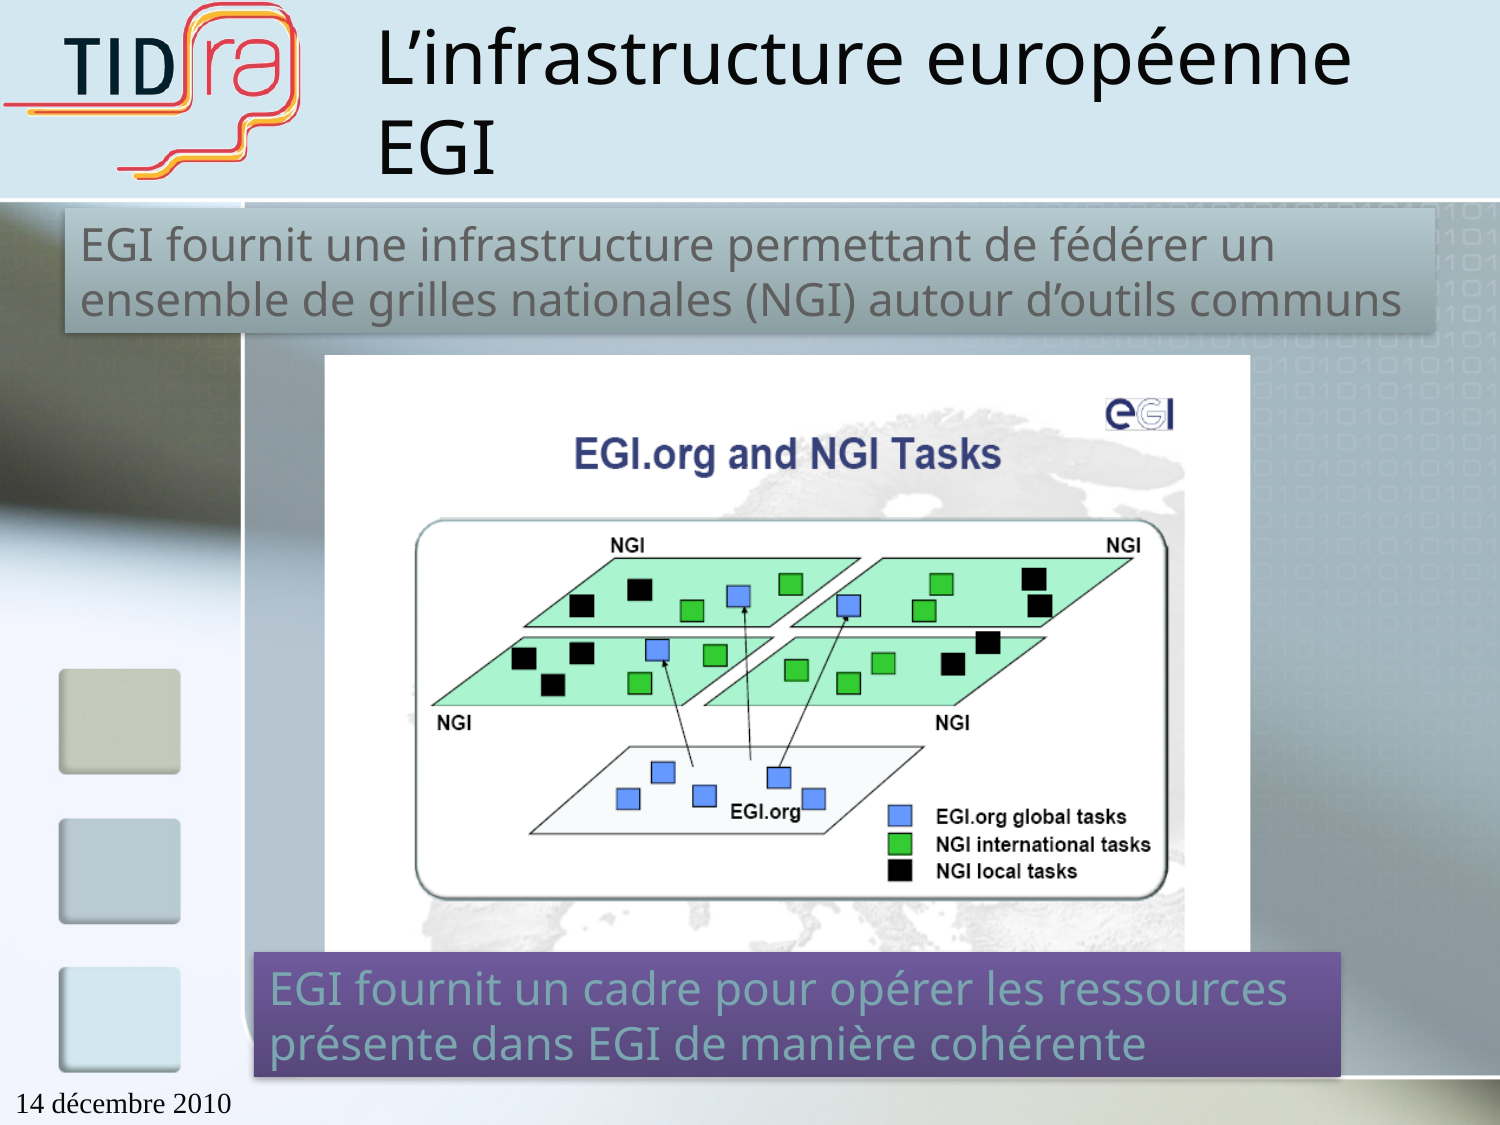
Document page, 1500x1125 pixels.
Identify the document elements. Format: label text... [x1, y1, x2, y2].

picture [0, 0, 1500, 1125]
text_box EGI fournit un cadre pour opérer les ressources présente dans EGI de manière cohérente [253, 952, 1341, 1077]
text_box EGI fournit une infrastructure permettant de fédérer un ensemble de grilles nationales (NGI) autour d’outils communs [64, 208, 1436, 333]
title L’infrastructure européenne EGI [359, 12, 1462, 188]
slide_number 14 décembre 2010 [0, 1076, 351, 1125]
